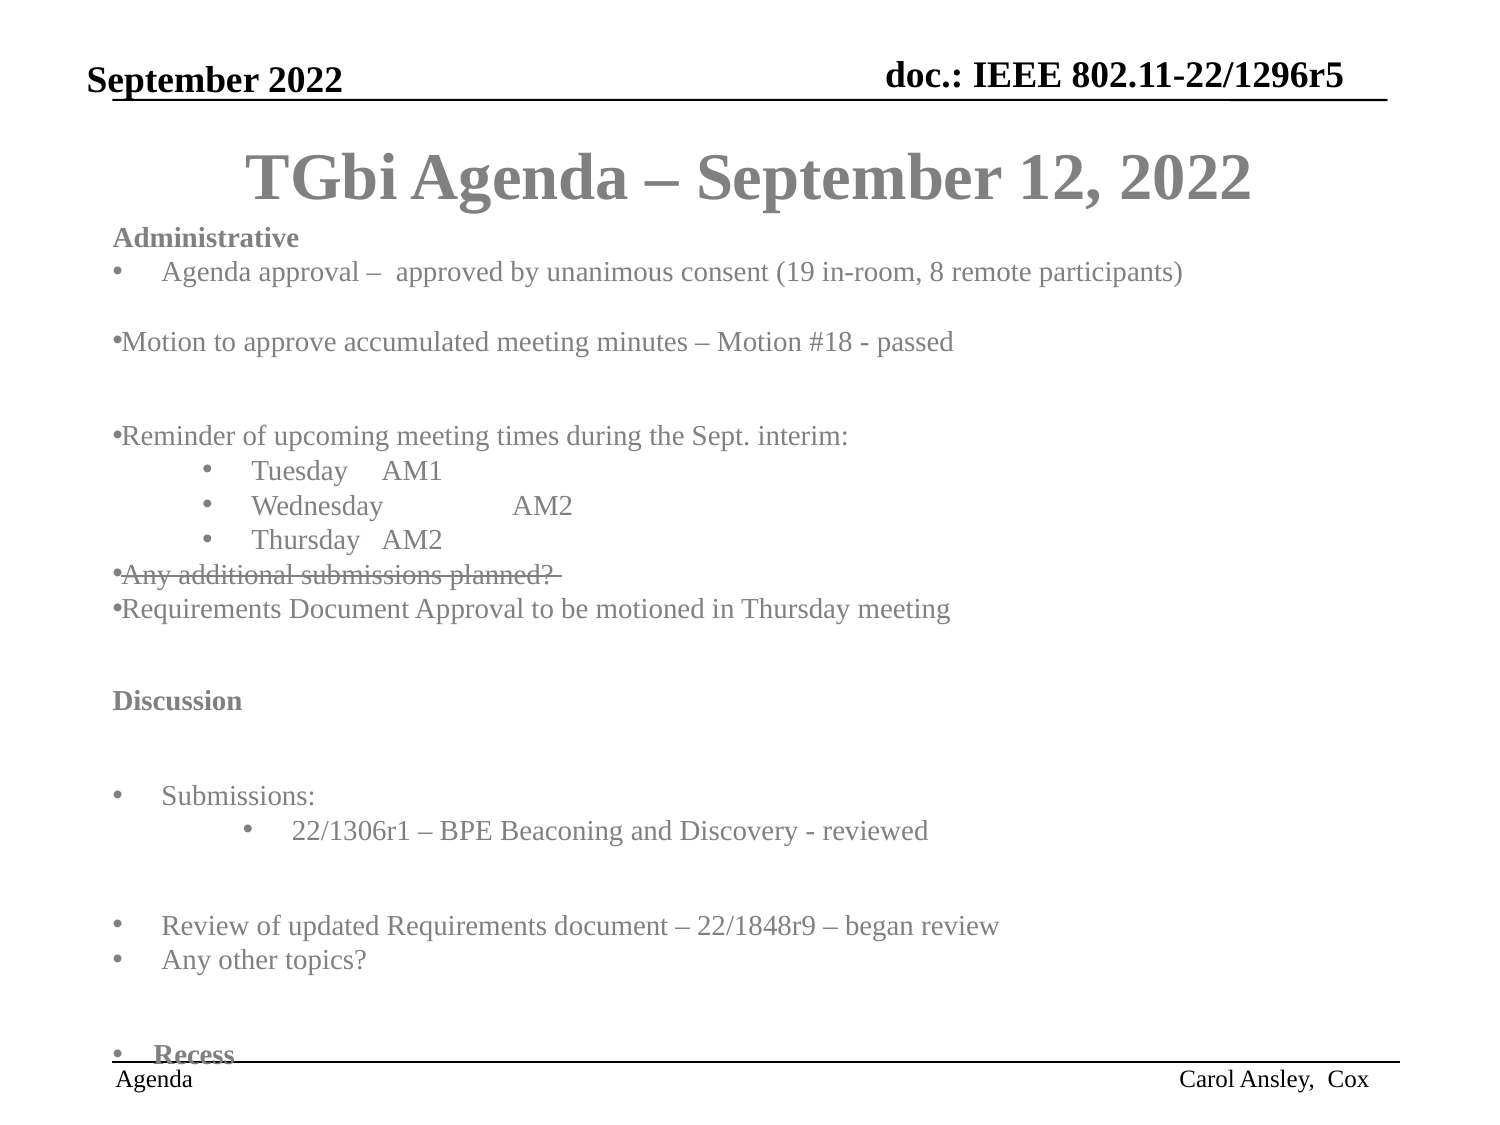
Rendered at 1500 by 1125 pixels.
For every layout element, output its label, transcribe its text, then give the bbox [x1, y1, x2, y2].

title TGbi Agenda – September 12, 2022 [111, 124, 1388, 219]
list Administrative Agenda approval – approved by unanimous consent (19 in-room, 8 remote participants) Motion to approve accumulated meeting minutes – Motion #18 - passed Reminder of upcoming meeting times during the Sept. interim: Tuesday AM1 Wednesday AM2 Thursday AM2 Any additional submissions planned? Requirements Document Approval to be motioned in Thursday meeting Discussion Submissions: 22/1306r1 – BPE Beaconing and Discovery - reviewed Review of updated Requirements document – 22/1848r9 – began review Any other topics? Recess [111, 219, 1435, 1076]
